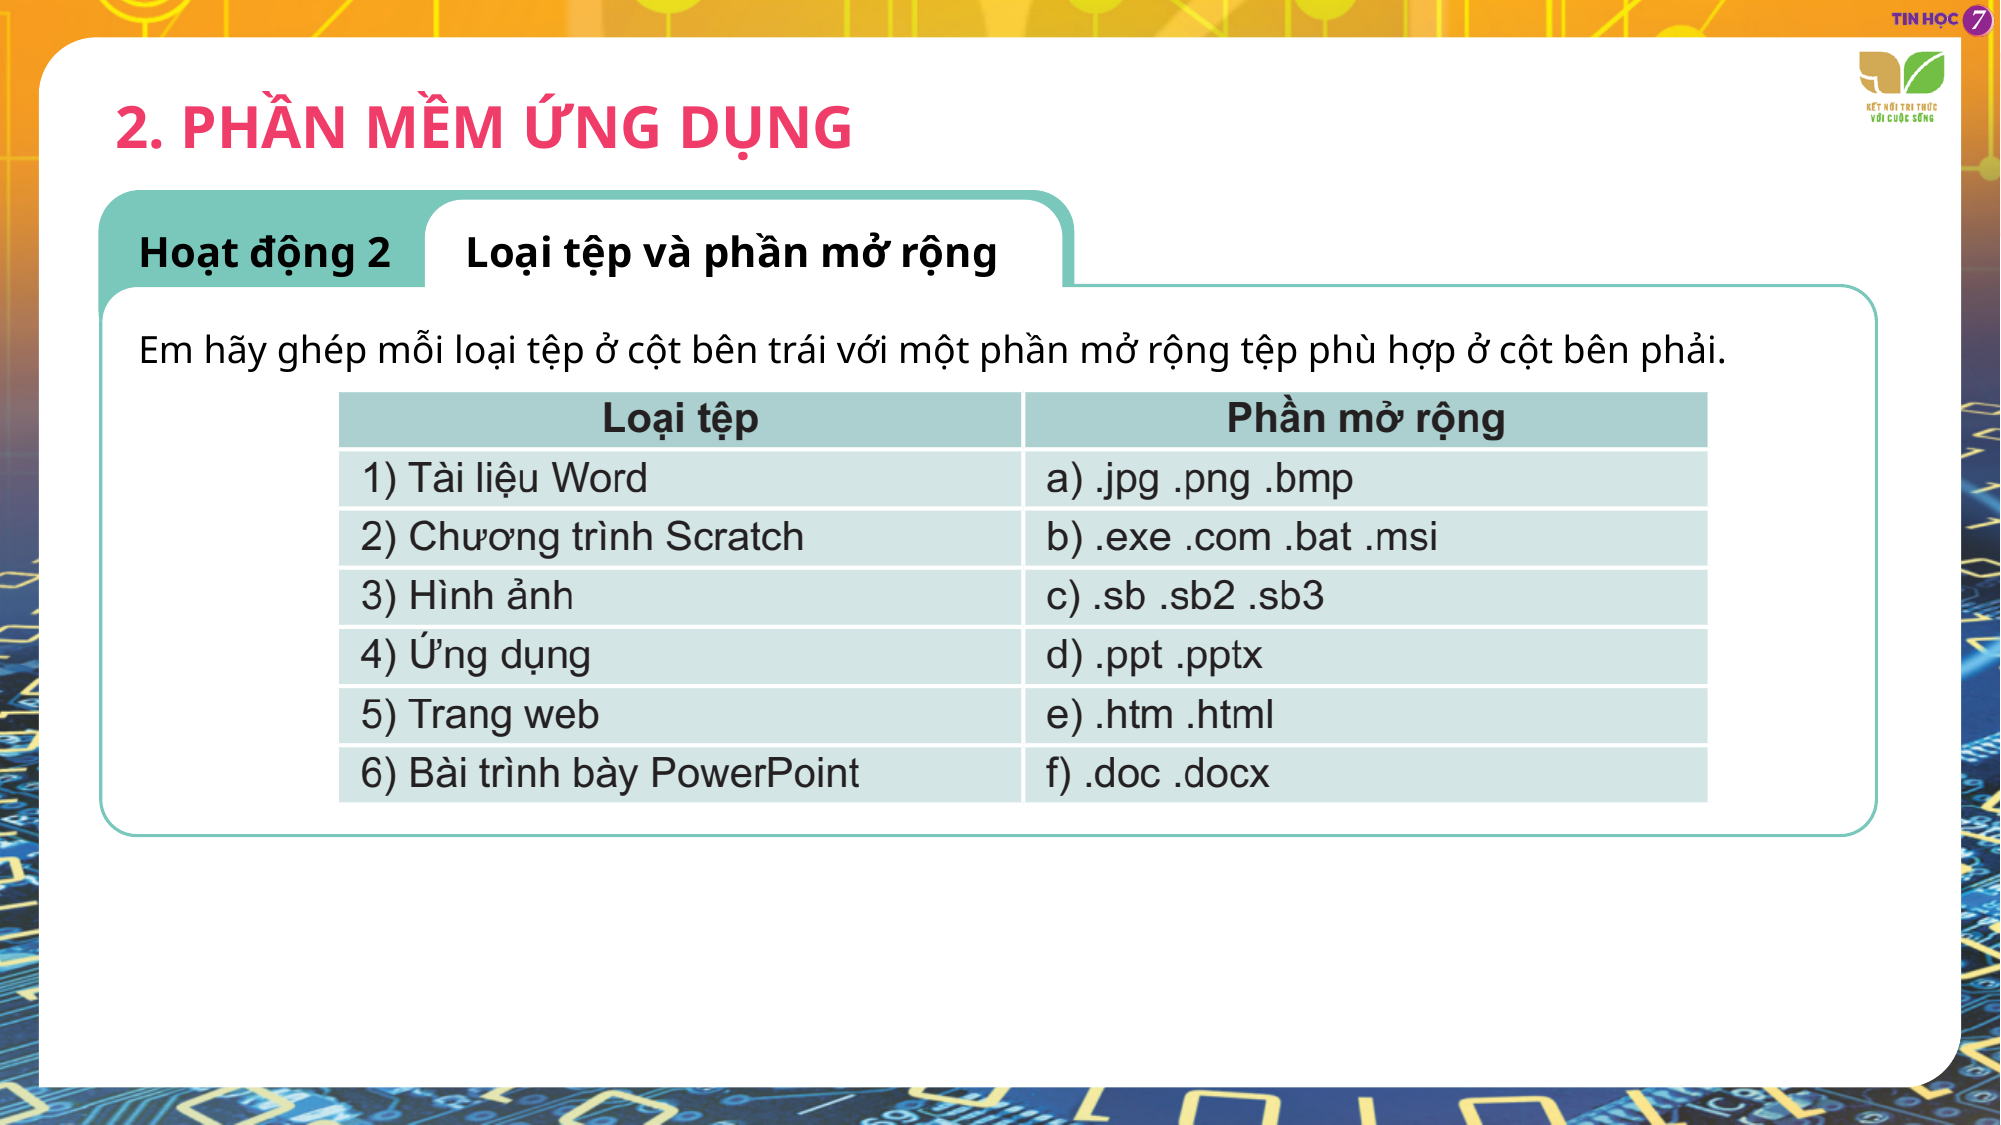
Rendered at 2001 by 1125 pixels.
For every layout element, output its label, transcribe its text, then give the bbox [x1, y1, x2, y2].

text_box 2. PHẦN MỀM ỨNG DỤNG [100, 48, 1448, 168]
picture [0, 0, 2001, 1125]
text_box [100, 192, 1877, 836]
